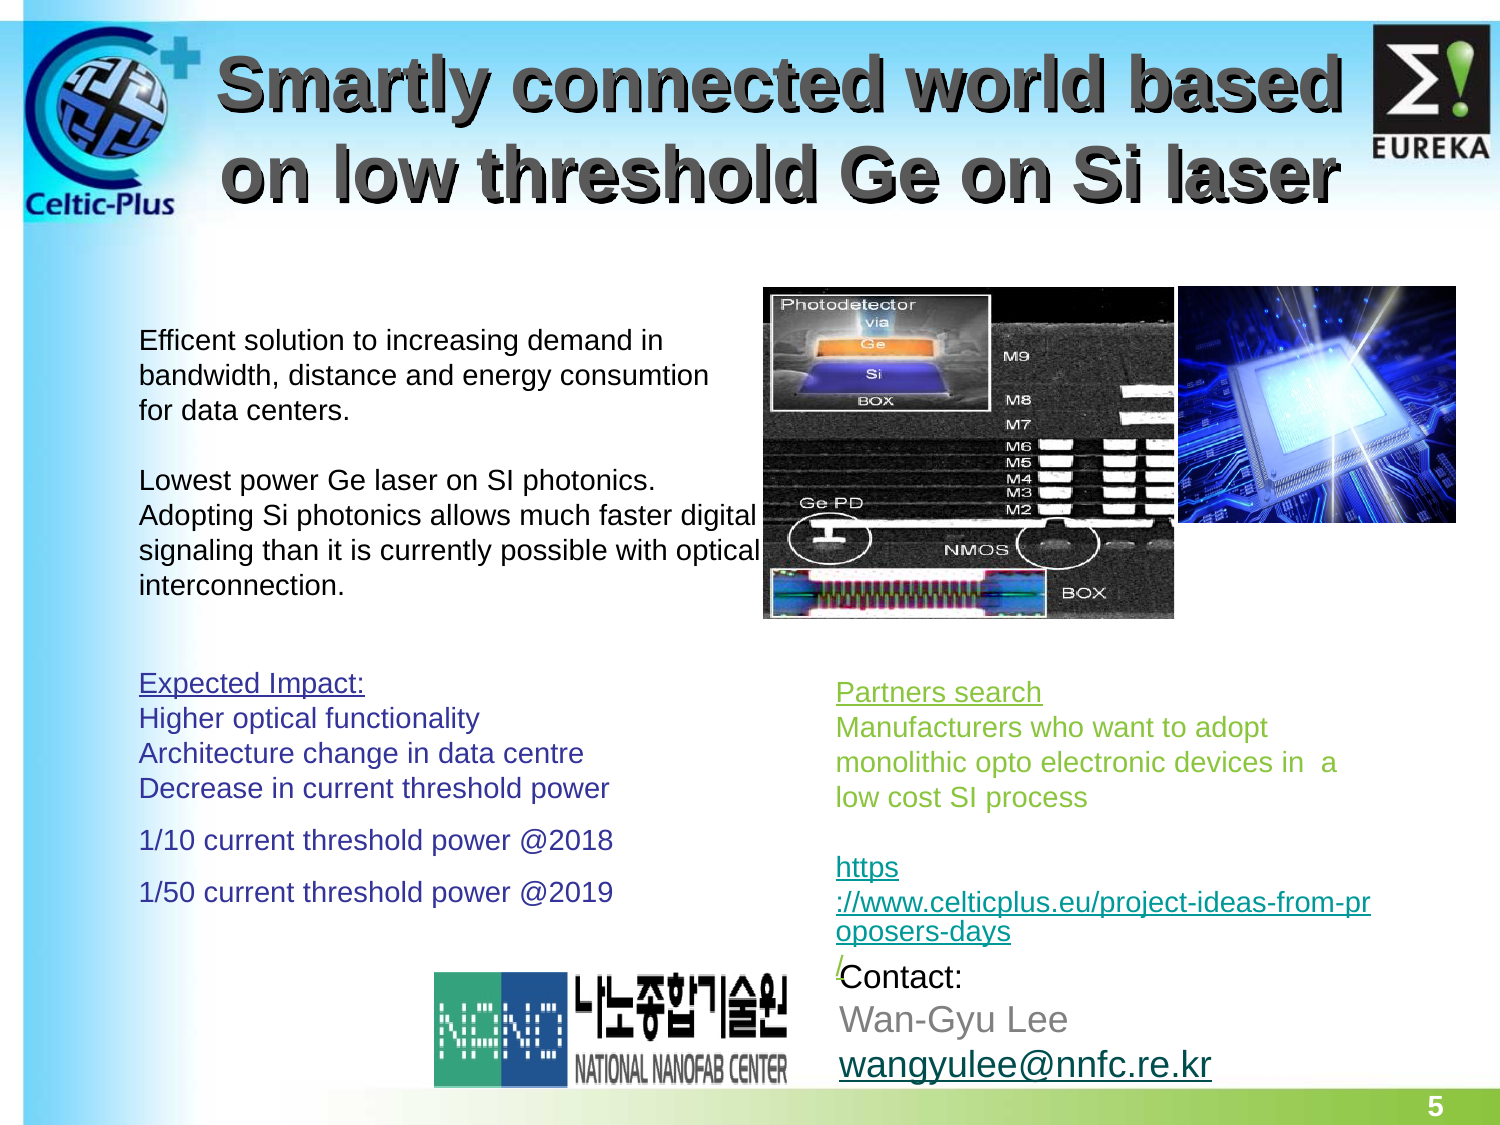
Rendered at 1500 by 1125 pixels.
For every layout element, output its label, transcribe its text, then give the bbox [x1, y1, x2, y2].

text_box Expected Impact: Higher optical functionality Architecture change in data centre Decrease in current threshold power 1/10 current threshold power @2018 1/50 current threshold power @2019 [123, 714, 786, 986]
text_box Contact: Wan-Gyu Lee wangyulee@nnfc.re.kr [824, 947, 1436, 1093]
picture [0, 0, 1500, 1125]
text_box Smartly connected world based on low threshold Ge on Si laser [182, 37, 1376, 279]
slide_number 5 [1222, 1034, 1459, 1094]
text_box Partners search Manufacturers who want to adopt monolithic opto electronic devices in a low cost SI process https://www.celticplus.eu/project-ideas-from-proposers-days/ [820, 666, 1397, 961]
text_box Efficent solution to increasing demand in bandwidth, distance and energy consumtion for data centers. Lowest power Ge laser on SI photonics. Adopting Si photonics allows much faster digital signaling than it is currently possible with optical interconnection. [123, 278, 874, 714]
